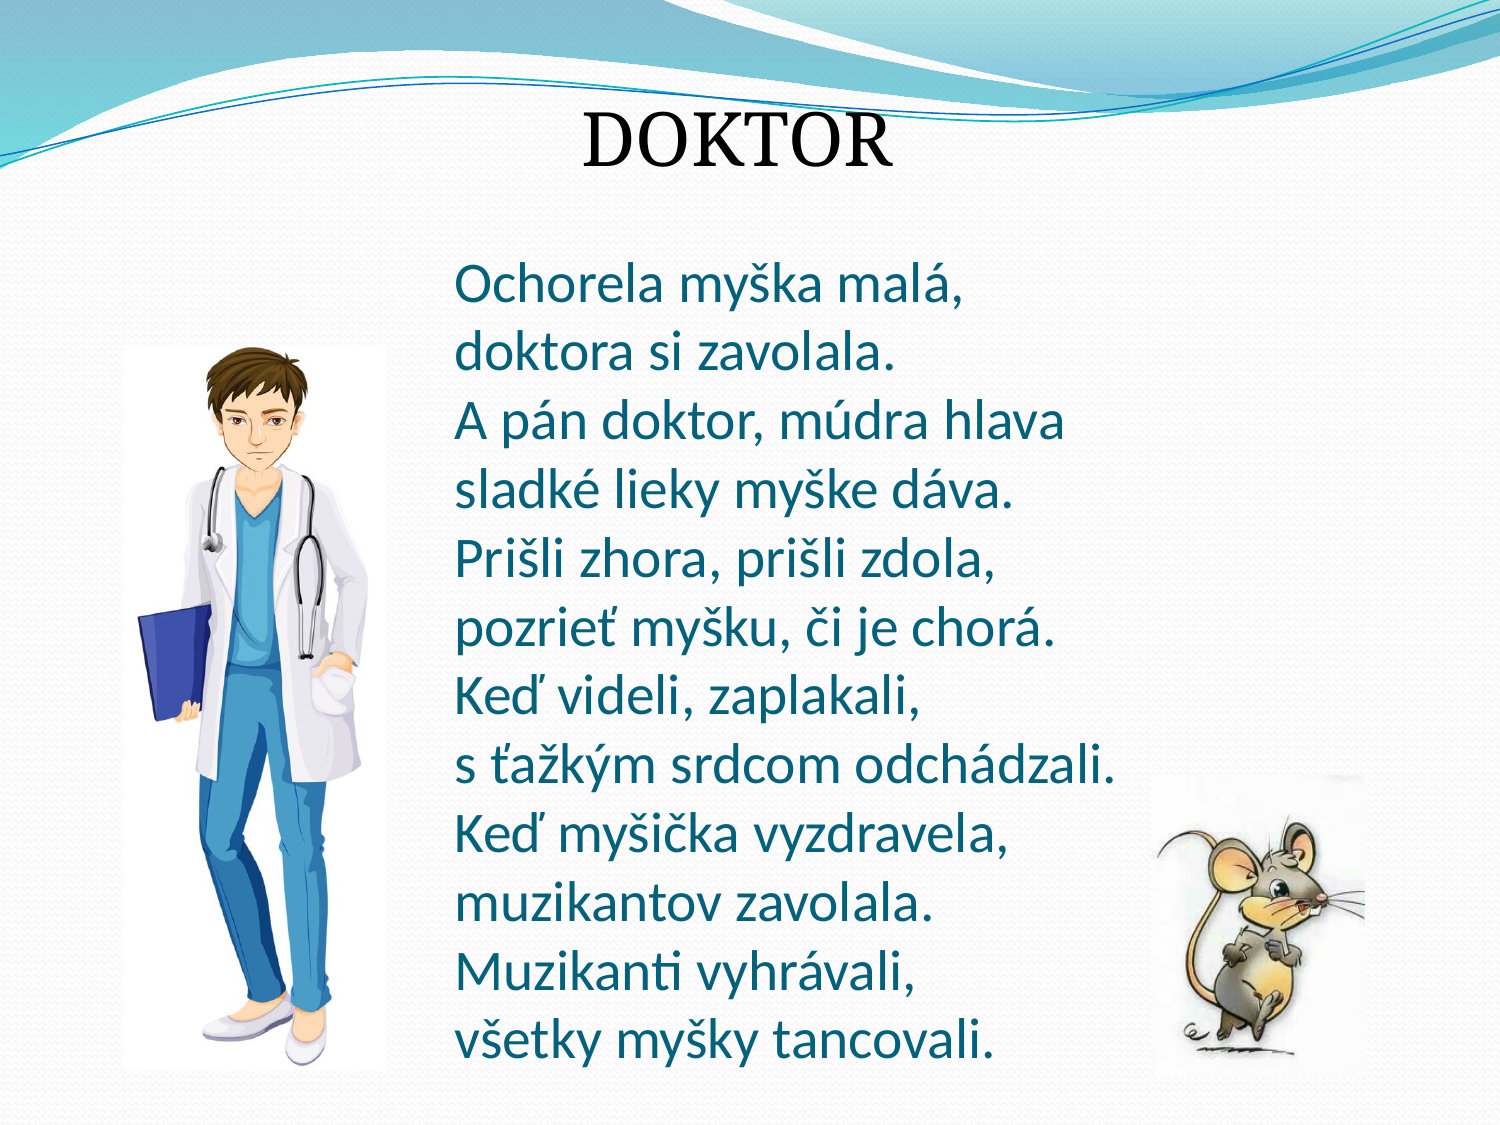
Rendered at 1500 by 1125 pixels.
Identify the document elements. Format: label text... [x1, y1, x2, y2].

picture [1151, 774, 1365, 1077]
text_box DOKTOR [566, 83, 909, 189]
title Ochorela myška malá, doktora si zavolala. A pán doktor, múdra hlava sladké lieky myške dáva. Prišli zhora, prišli zdola, pozrieť myšku, či je chorá. Keď videli, zaplakali, s ťažkým srdcom odchádzali. Keď myšička vyzdravela, muzikantov zavolala. Muzikanti vyhrávali, všetky myšky tancovali. [454, 229, 1152, 1071]
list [123, 345, 387, 1071]
